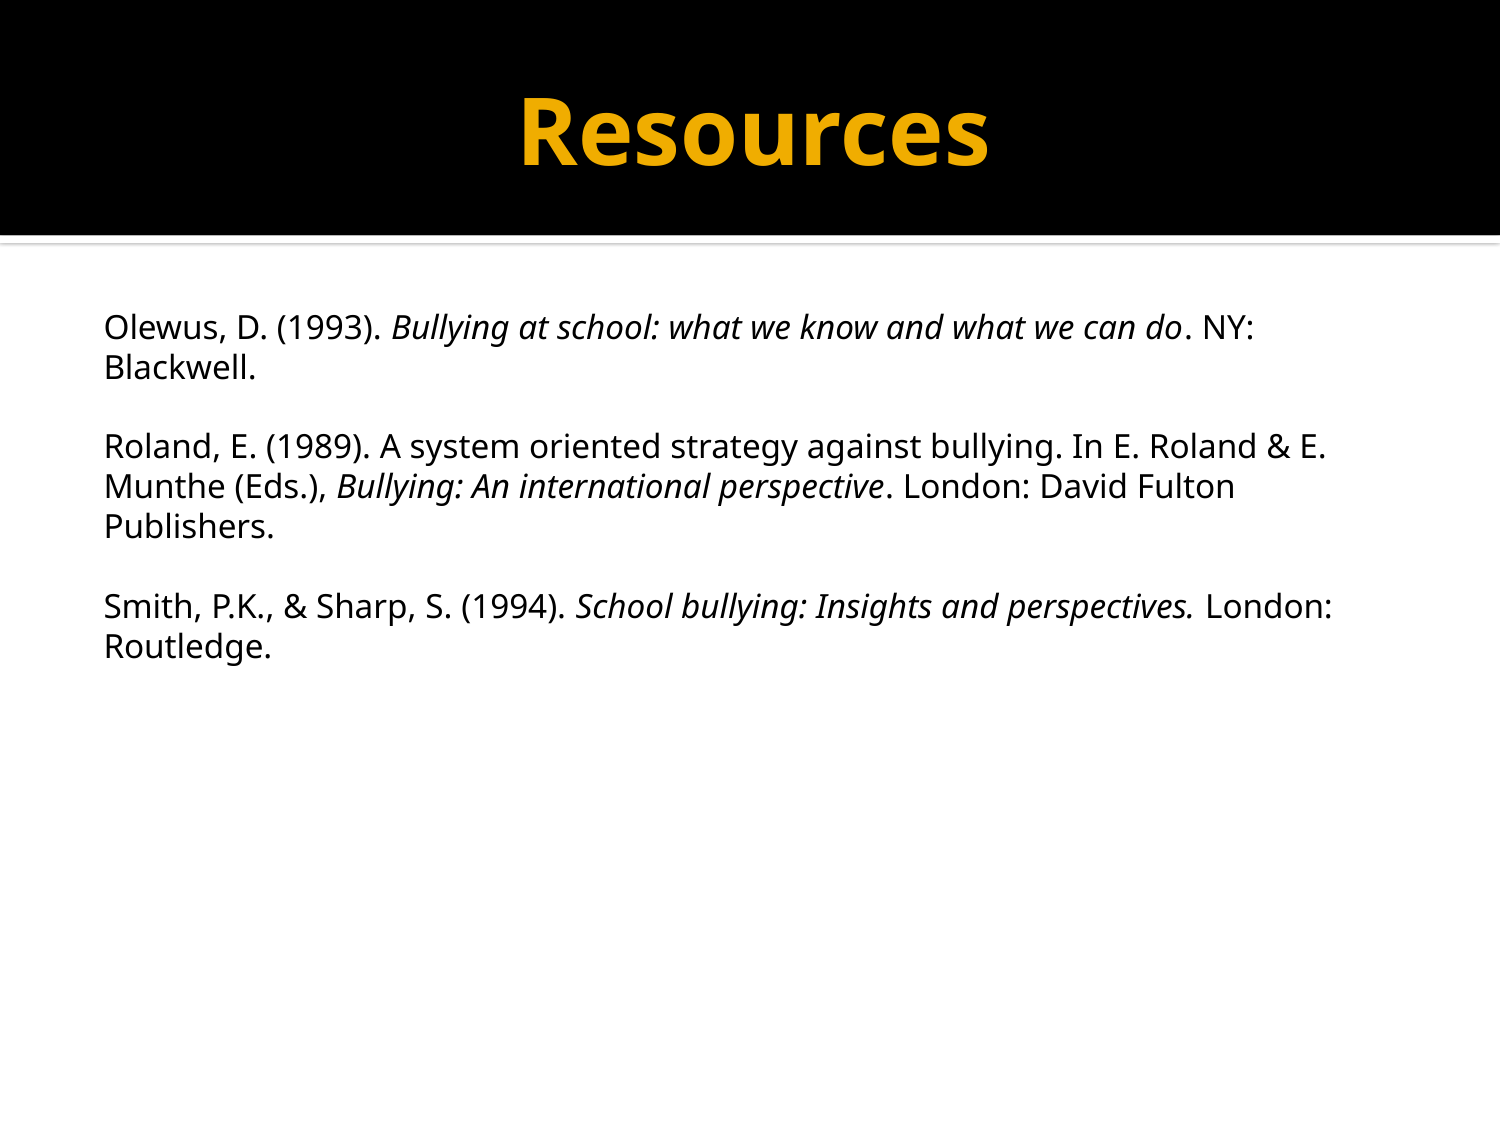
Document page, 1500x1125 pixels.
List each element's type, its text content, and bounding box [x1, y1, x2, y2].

list Olewus, D. (1993). Bullying at school: what we know and what we can do. NY: Blackwell. Roland, E. (1989). A system oriented strategy against bullying. In E. Roland & E. Munthe (Eds.), Bullying: An international perspective. London: David Fulton Publishers. Smith, P.K., & Sharp, S. (1994). School bullying: Insights and perspectives. London: Routledge. [75, 291, 1425, 1050]
title Resources [75, 25, 1425, 231]
